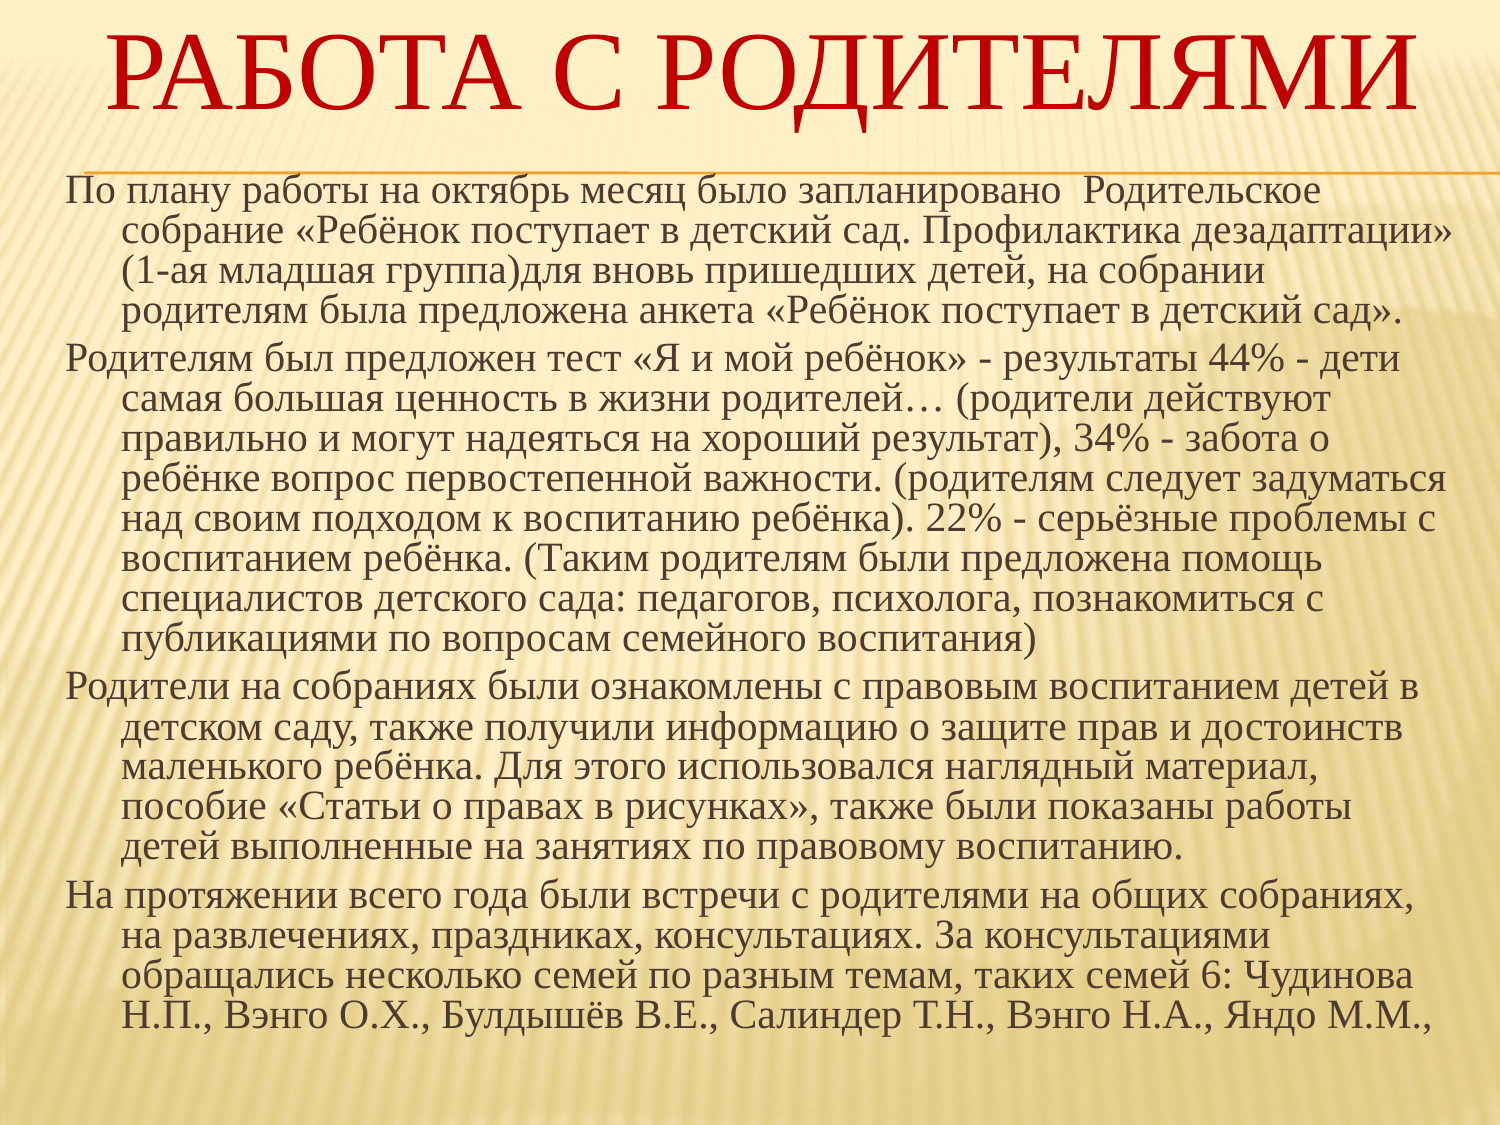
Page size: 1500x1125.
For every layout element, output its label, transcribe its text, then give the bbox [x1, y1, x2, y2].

list По плану работы на октябрь месяц было запланировано Родительское собрание «Ребёнок поступает в детский сад. Профилактика дезадаптации» (1-ая младшая группа)для вновь пришедших детей, на собрании родителям была предложена анкета «Ребёнок поступает в детский сад». Родителям был предложен тест «Я и мой ребёнок» - результаты 44% - дети самая большая ценность в жизни родителей… (родители действуют правильно и могут надеяться на хороший результат), 34% - забота о ребёнке вопрос первостепенной важности. (родителям следует задуматься над своим подходом к воспитанию ребёнка). 22% - серьёзные проблемы с воспитанием ребёнка. (Таким родителям были предложена помощь специалистов детского сада: педагогов, психолога, познакомиться с публикациями по вопросам семейного воспитания) Родители на собраниях были ознакомлены с правовым воспитанием детей в детском саду, также получили информацию о защите прав и достоинств маленького ребёнка. Для этого использовался наглядный материал, пособие «Статьи о правах в рисунках», также были показаны работы детей выполненные на занятиях по правовому воспитанию. На протяжении всего года были встречи с родителями на общих собраниях, на развлечениях, праздниках, консультациях. За консультациями обращались несколько семей по разным темам, таких семей 6: Чудинова Н.П., Вэнго О.Х., Булдышёв В.Е., Салиндер Т.Н., Вэнго Н.А., Яндо М.М., [49, 163, 1476, 1055]
title РАБОТА С РОДИТЕЛЯМИ [50, 0, 1475, 129]
